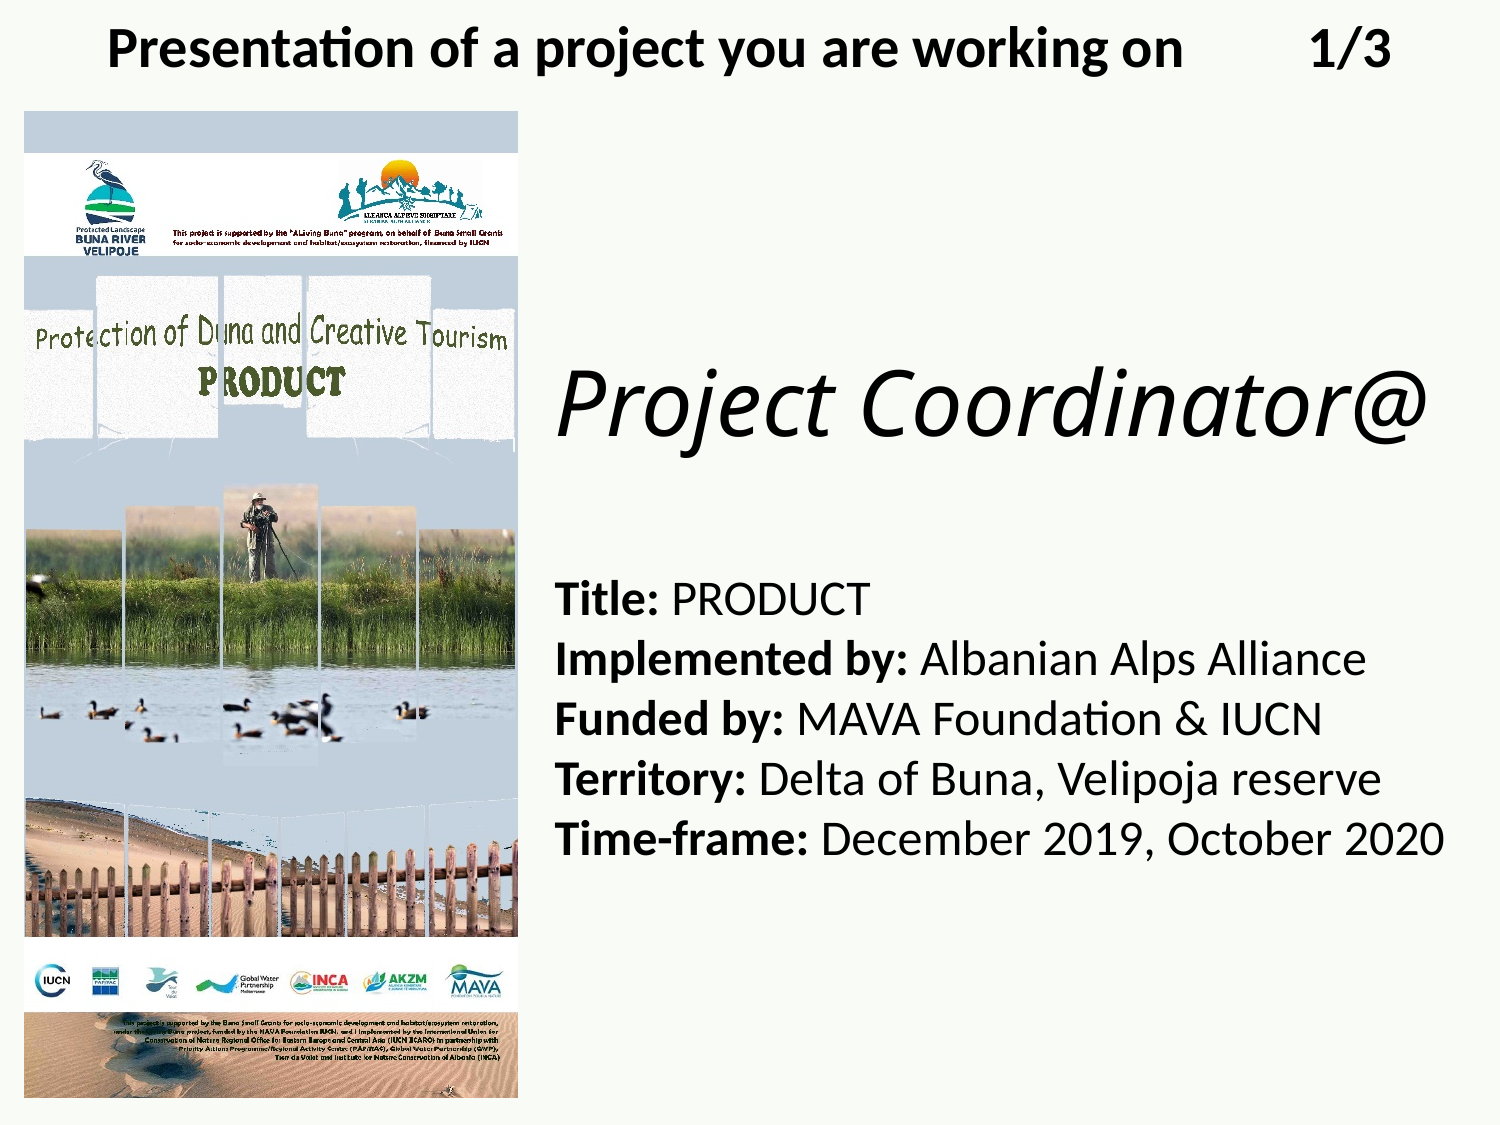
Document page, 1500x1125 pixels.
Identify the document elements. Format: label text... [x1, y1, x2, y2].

text_box Presentation of a project you are working on 1/3 [0, 1, 1500, 87]
text_box Project Coordinator@ Title: PRODUCT Implemented by: Albanian Alps Alliance Funded by: MAVA Foundation & IUCN Territory: Delta of Buna, Velipoja reserve Time-frame: December 2019, October 2020 [539, 337, 1483, 873]
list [24, 111, 518, 1098]
